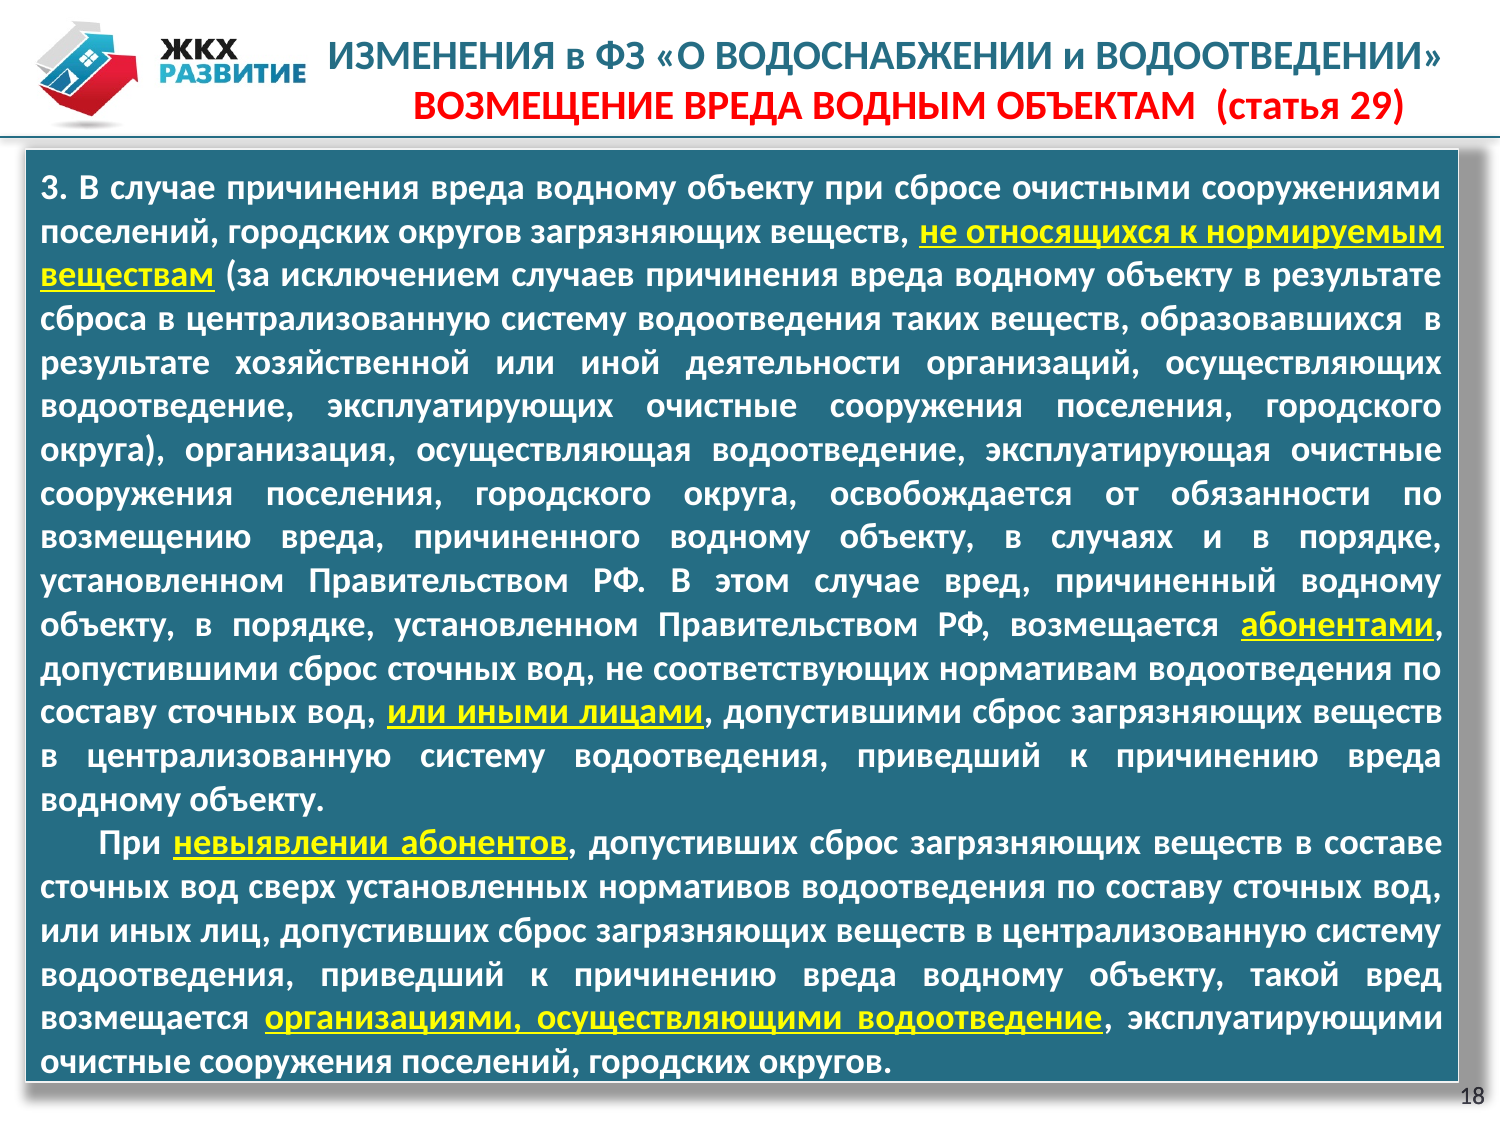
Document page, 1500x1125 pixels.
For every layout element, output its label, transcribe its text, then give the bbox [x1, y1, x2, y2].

text_box [702, 368, 1404, 599]
text_box 18 [1299, 1064, 1500, 1125]
picture [1, 5, 337, 136]
text_box 3. В случае причинения вреда водному объекту при сбросе очистными сооружениями поселений, городских округов загрязняющих веществ, не относящихся к нормируемым веществам (за исключением случаев причинения вреда водному объекту в результате сброса в централизованную систему водоотведения таких веществ, образовавшихся в результате хозяйственной или иной деятельности организаций, осуществляющих водоотведение, эксплуатирующих очистные сооружения поселения, городского округа), организация, осуществляющая водоотведение, эксплуатирующая очистные сооружения поселения, городского округа, освобождается от обязанности по возмещению вреда, причиненного водному объекту, в случаях и в порядке, установленном Правительством РФ. В этом случае вред, причиненный водному объекту, в порядке, установленном Правительством РФ, возмещается абонентами, допустившими сброс сточных вод, не соответствующих нормативам водоотведения по составу сточных вод, или иными лицами, допустившими сброс загрязняющих веществ в централизованную систему водоотведения, приведший к причинению вреда водному объекту. При невыявлении абонентов, допустивших сброс загрязняющих веществ в составе сточных вод сверх установленных нормативов водоотведения по составу сточных вод, или иных лиц, допустивших сброс загрязняющих веществ в централизованную систему водоотведения, приведший к причинению вреда водному объекту, такой вред возмещается организациями, осуществляющими водоотведение, эксплуатирующими очистные сооружения поселений, городских округов. [25, 148, 1459, 1083]
text_box ИЗМЕНЕНИЯ в ФЗ «О ВОДОСНАБЖЕНИИ и ВОДООТВЕДЕНИИ» ВОЗМЕЩЕНИЕ ВРЕДА ВОДНЫМ ОБЪЕКТАМ (статья 29) [341, 20, 1471, 136]
